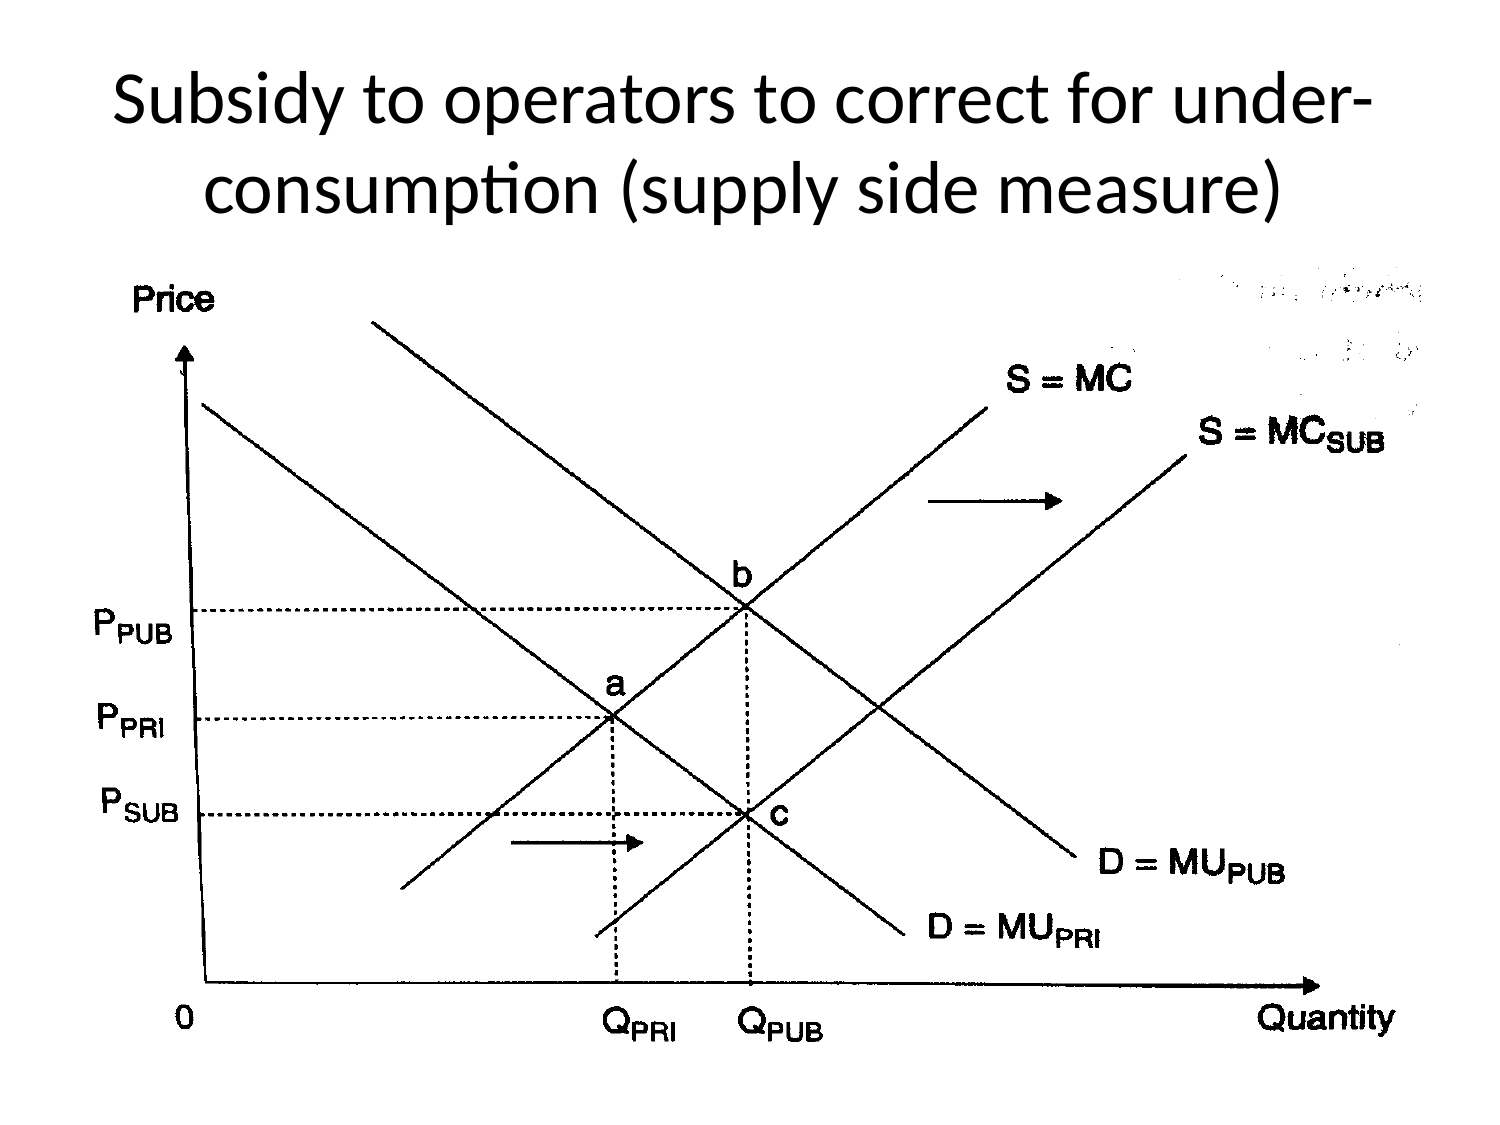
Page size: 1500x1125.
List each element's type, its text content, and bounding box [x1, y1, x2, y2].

title Subsidy to operators to correct for under-consumption (supply side measure) [29, 45, 1459, 233]
picture [79, 255, 1421, 1070]
